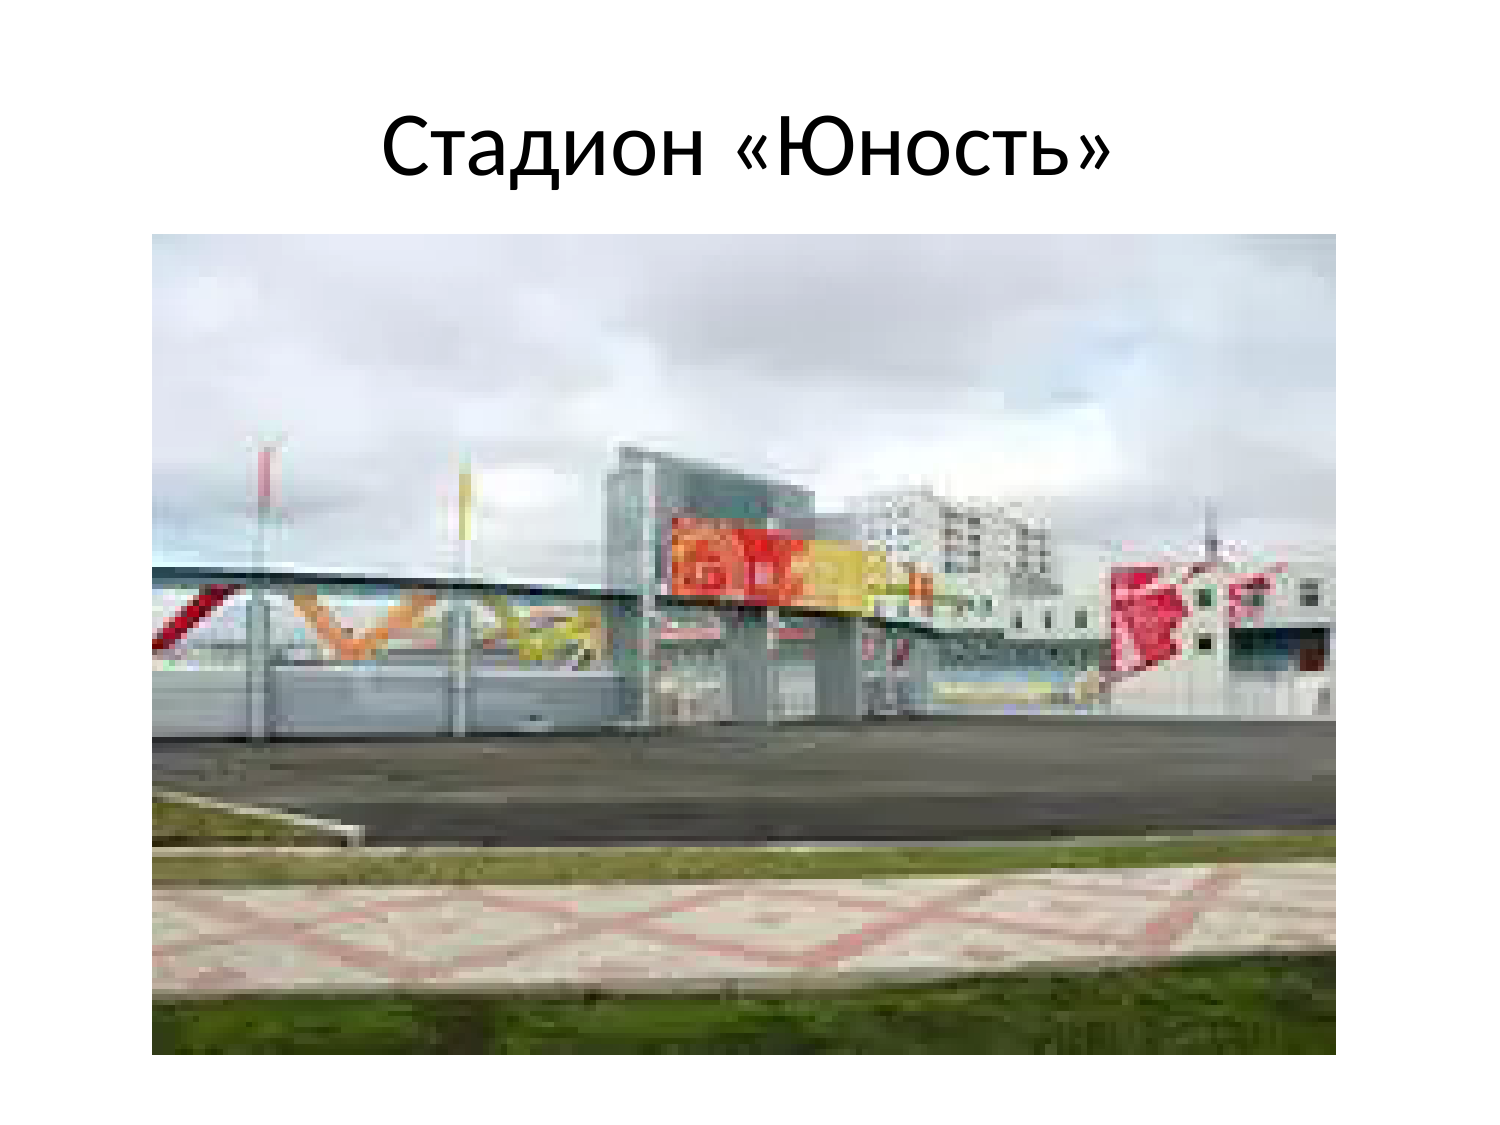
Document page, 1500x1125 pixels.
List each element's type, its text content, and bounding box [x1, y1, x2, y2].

title Стадион «Юность» [75, 45, 1425, 233]
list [152, 234, 1337, 1055]
